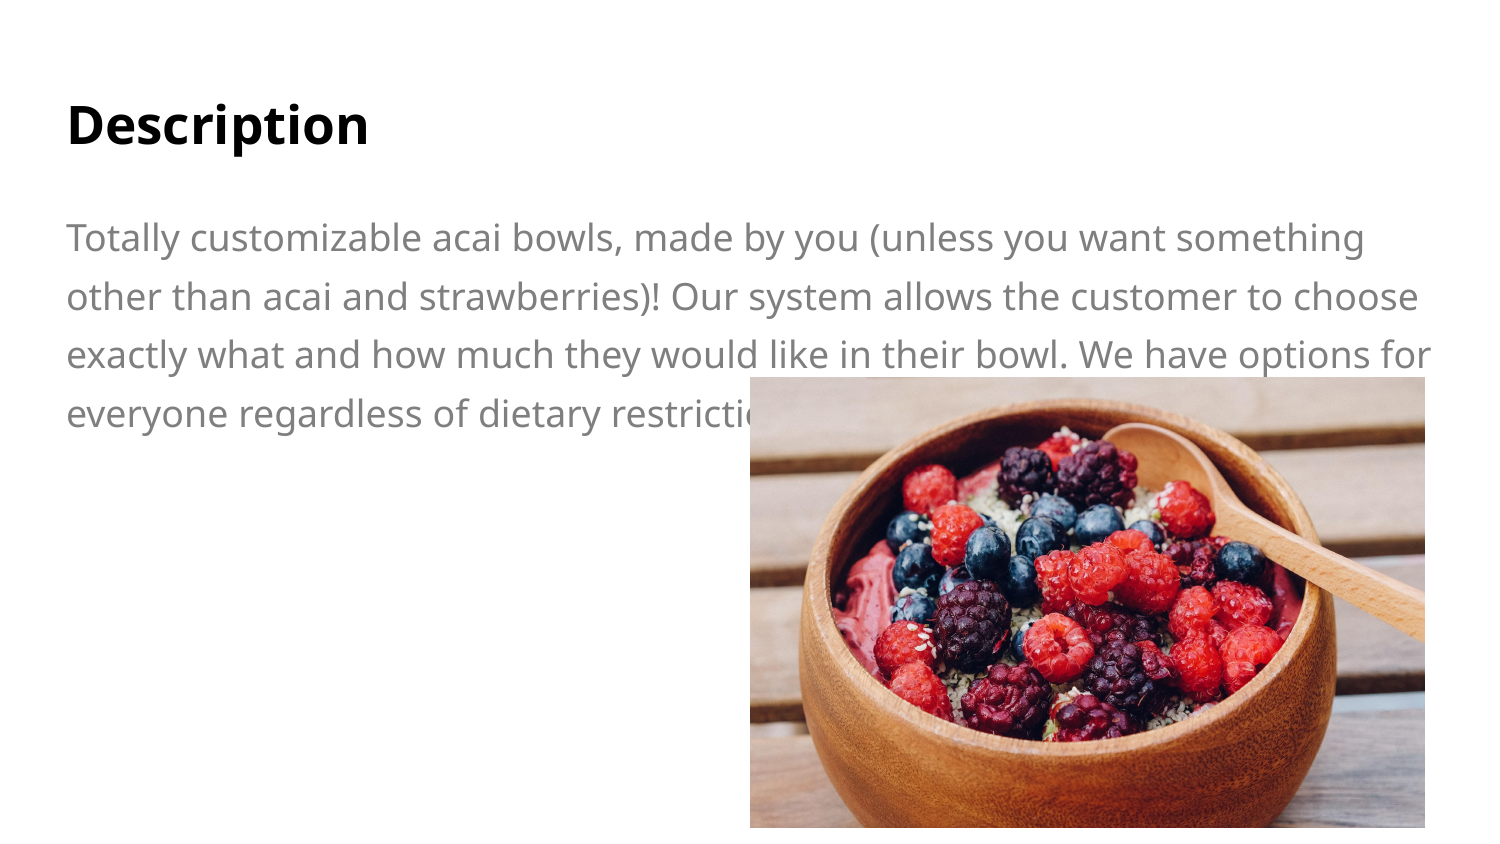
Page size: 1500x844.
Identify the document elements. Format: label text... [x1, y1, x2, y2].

list Totally customizable acai bowls, made by you (unless you want something other than acai and strawberries)! Our system allows the customer to choose exactly what and how much they would like in their bowl. We have options for everyone regardless of dietary restrictions. [51, 189, 1449, 750]
title Description [51, 72, 1449, 176]
picture [749, 376, 1425, 828]
